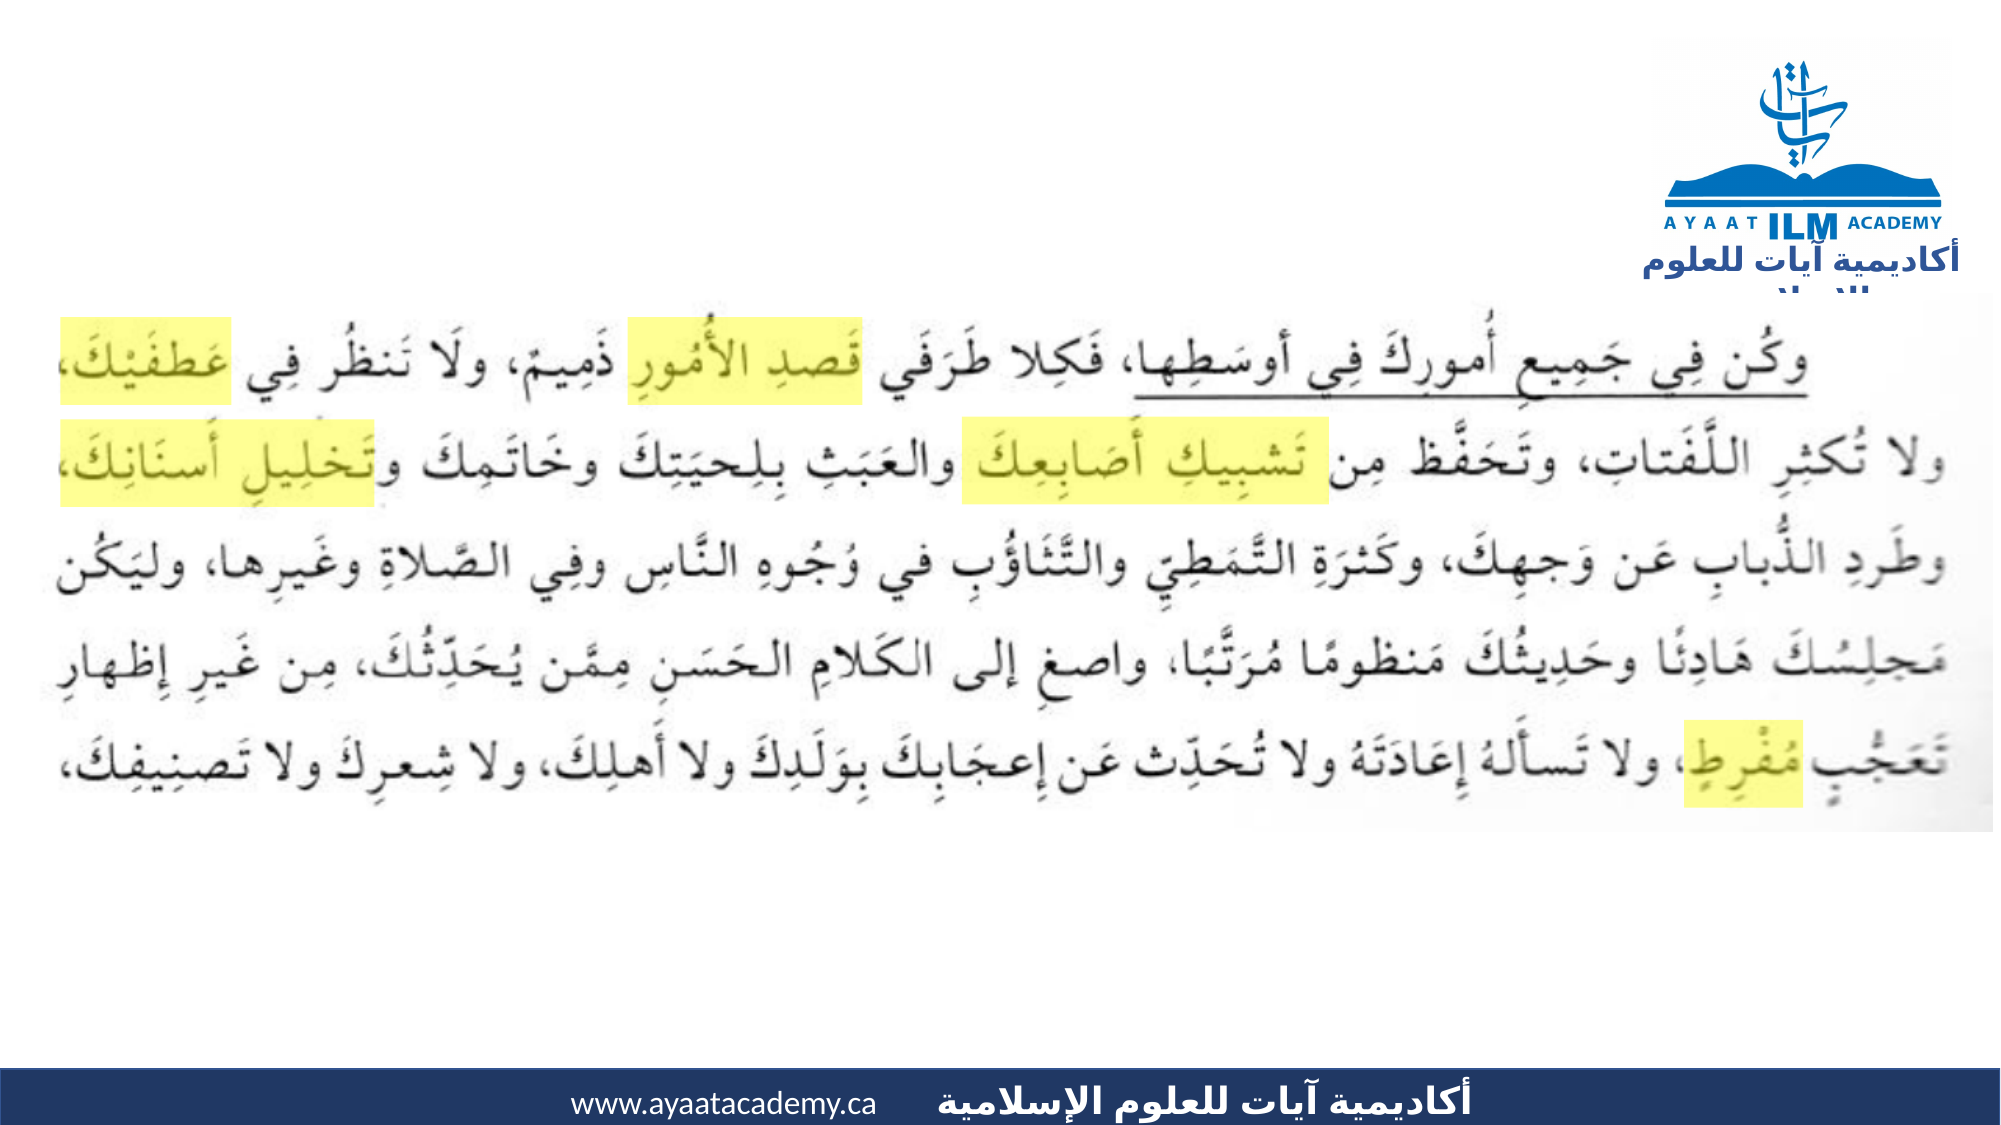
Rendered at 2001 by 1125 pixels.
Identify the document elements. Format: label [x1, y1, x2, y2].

picture [1651, 37, 1952, 257]
picture [7, 293, 1993, 832]
